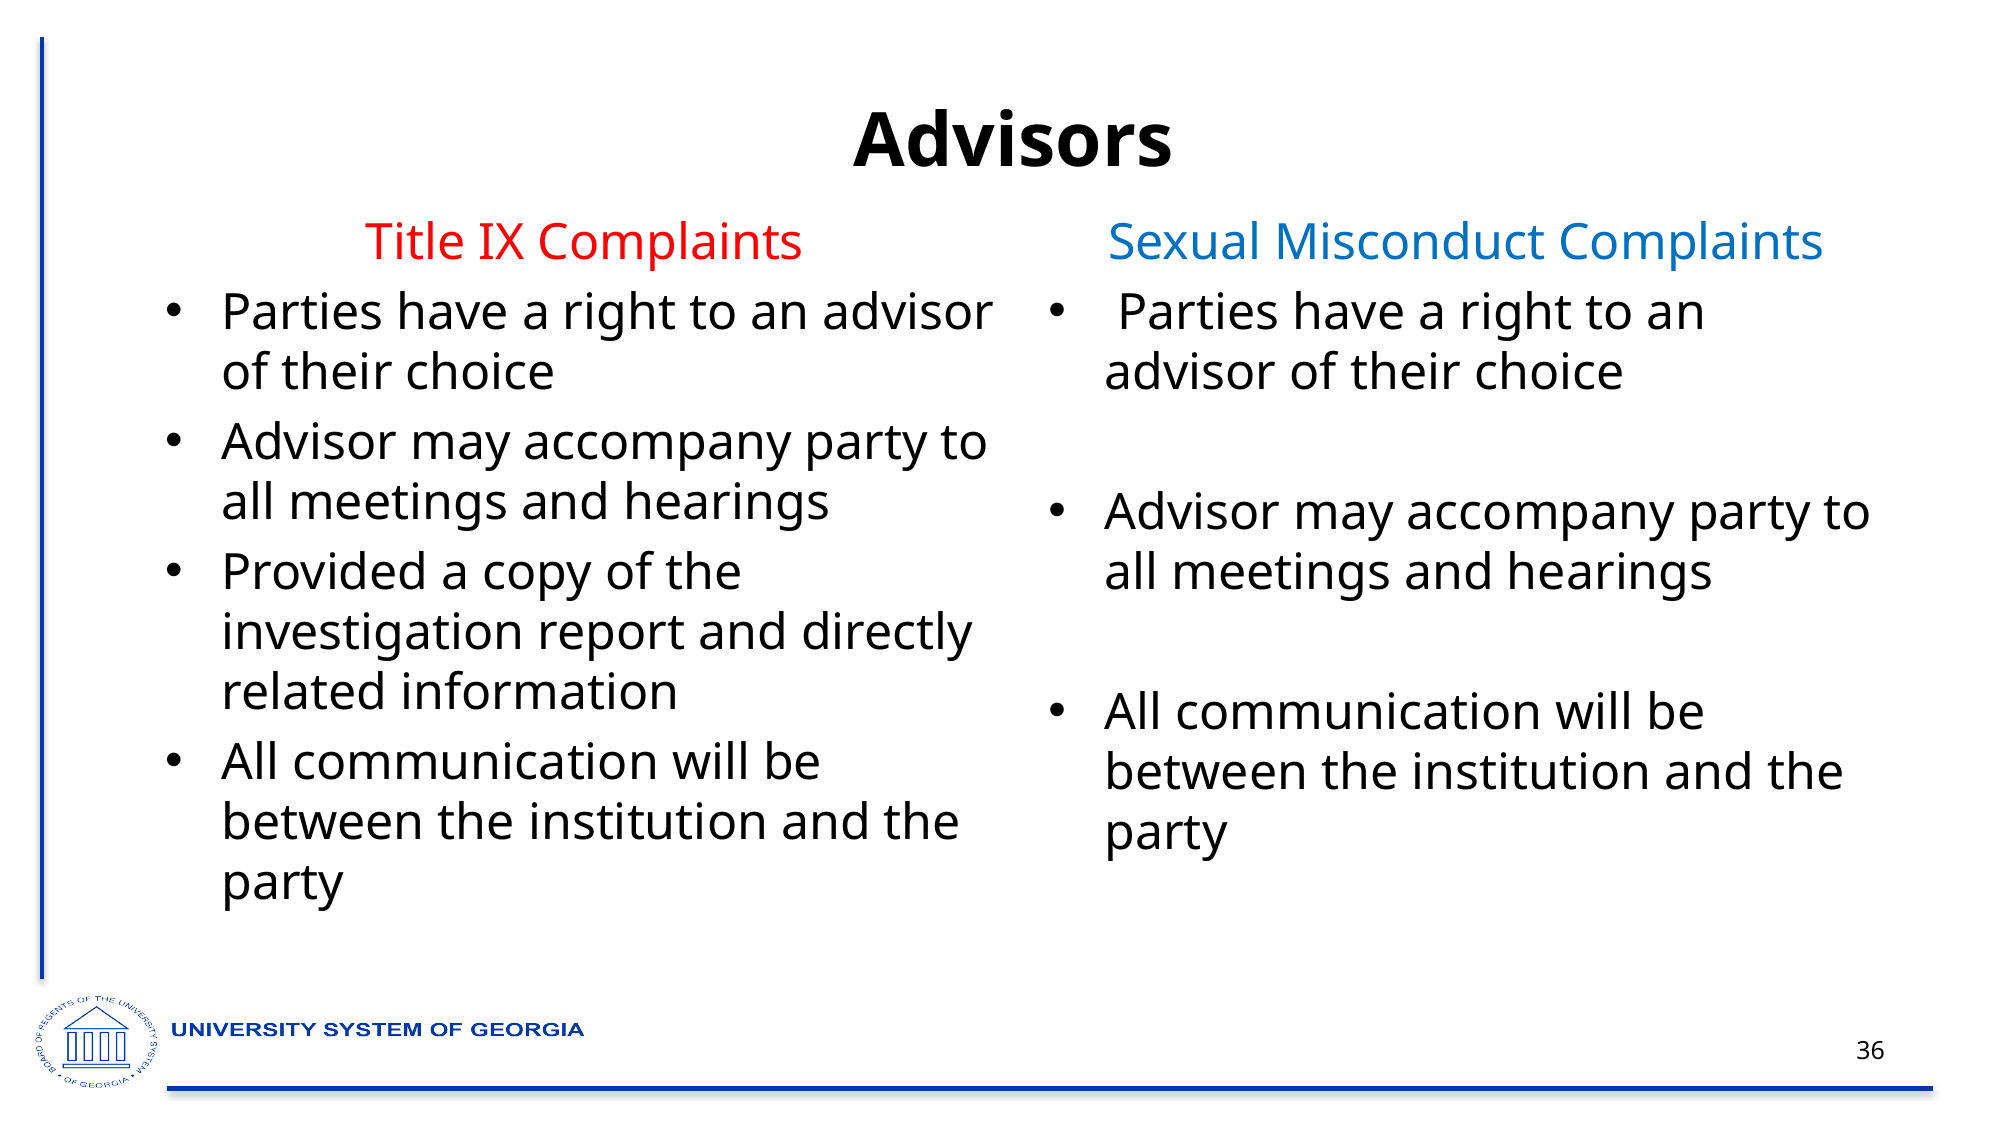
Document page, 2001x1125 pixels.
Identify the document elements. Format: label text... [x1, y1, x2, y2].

picture [33, 995, 584, 1088]
title Advisors [216, 42, 1850, 201]
slide_number 36 [1779, 1022, 1900, 1083]
list Sexual Misconduct Complaints Parties have a right to an advisor of their choice Advisor may accompany party to all meetings and hearings All communication will be between the institution and the party [1033, 201, 1900, 975]
list Title IX Complaints Parties have a right to an advisor of their choice Advisor may accompany party to all meetings and hearings Provided a copy of the investigation report and directly related information All communication will be between the institution and the party [150, 201, 1033, 975]
